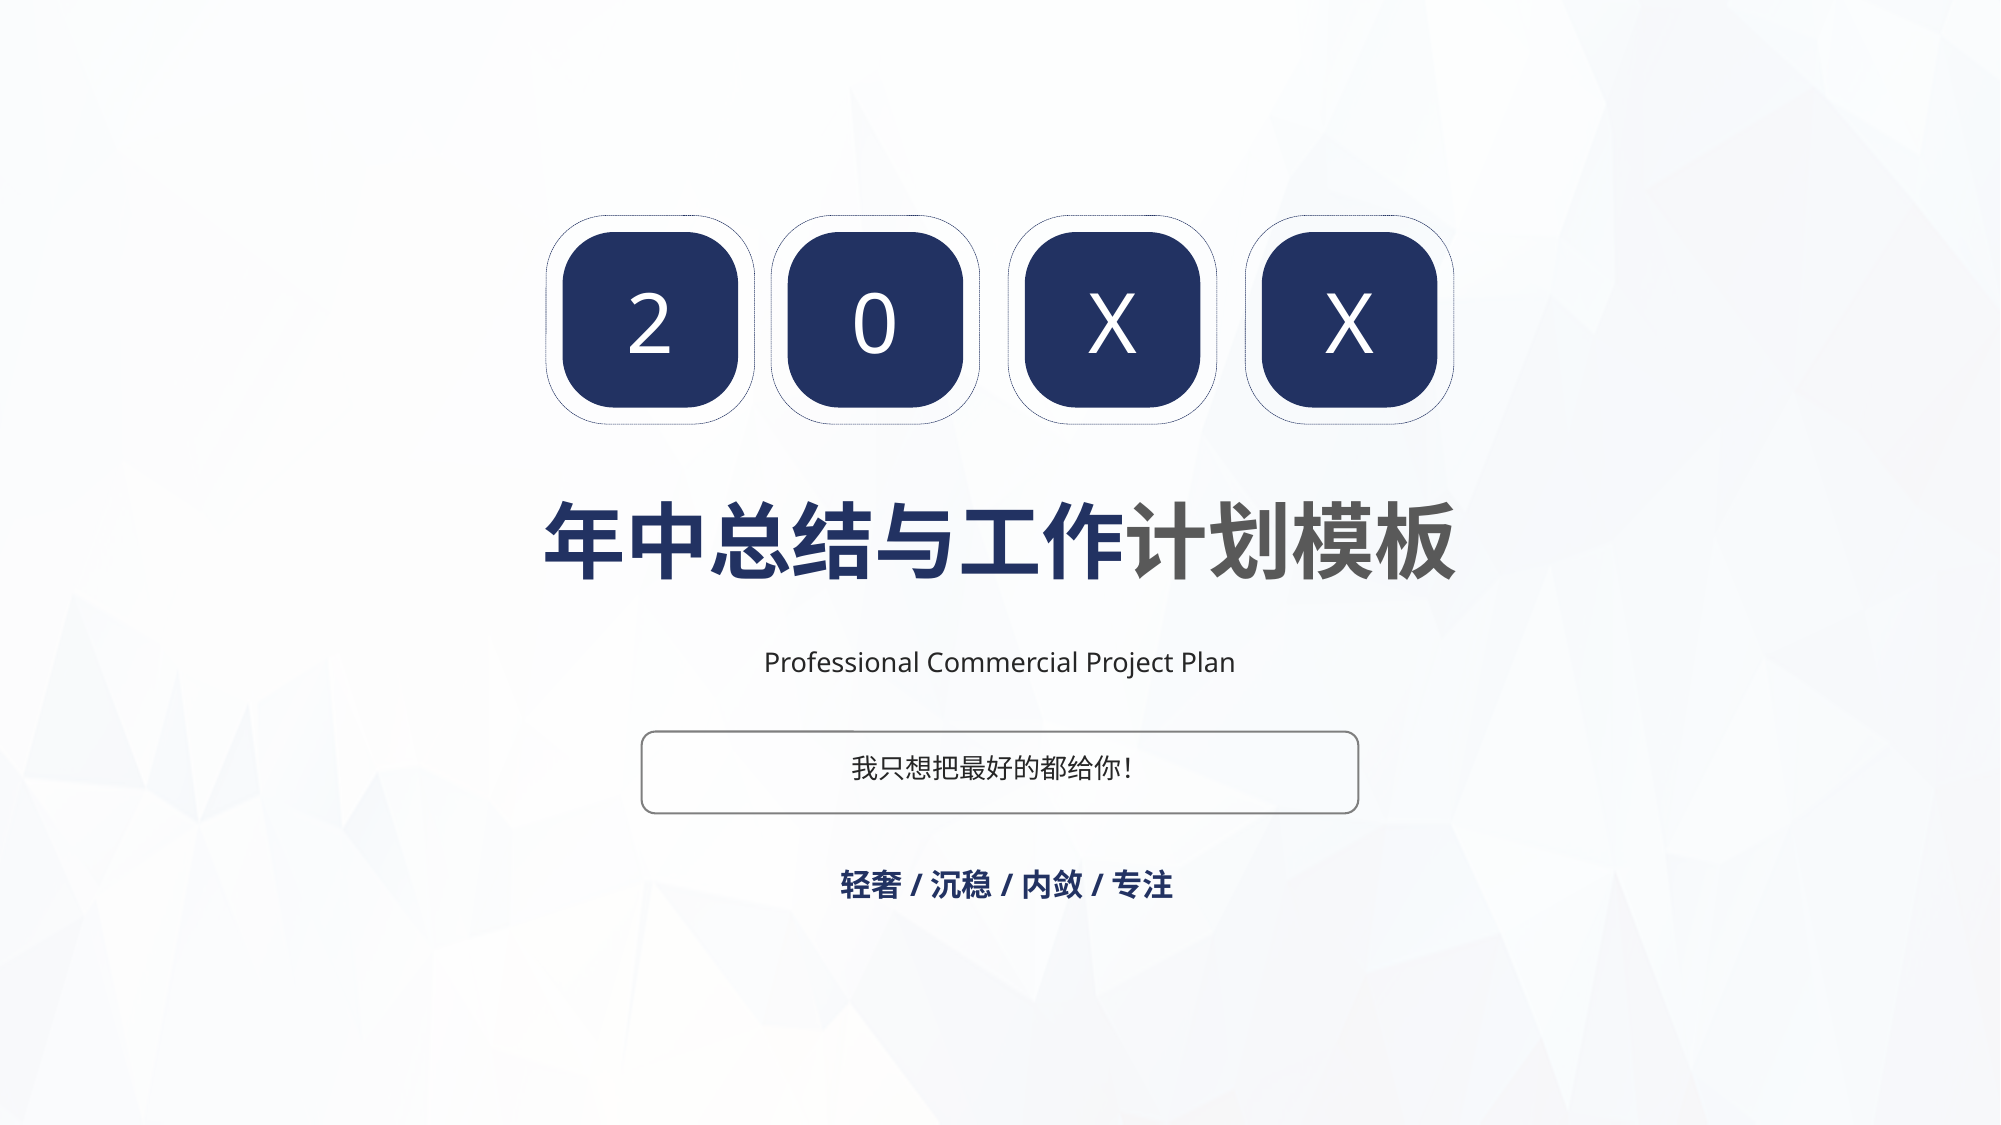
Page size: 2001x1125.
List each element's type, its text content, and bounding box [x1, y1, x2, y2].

text_box Professional Commercial Project Plan [465, 637, 1535, 685]
text_box 轻奢/沉稳/内敛/专注 [764, 859, 1236, 910]
text_box [641, 792, 1359, 814]
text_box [771, 215, 980, 425]
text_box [1008, 215, 1217, 425]
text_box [545, 215, 755, 425]
text_box 我只想把最好的都给你！ [629, 744, 1371, 792]
text_box [641, 731, 1359, 744]
text_box 年中总结与工作计划模板 [151, 482, 1849, 597]
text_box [1245, 215, 1454, 425]
